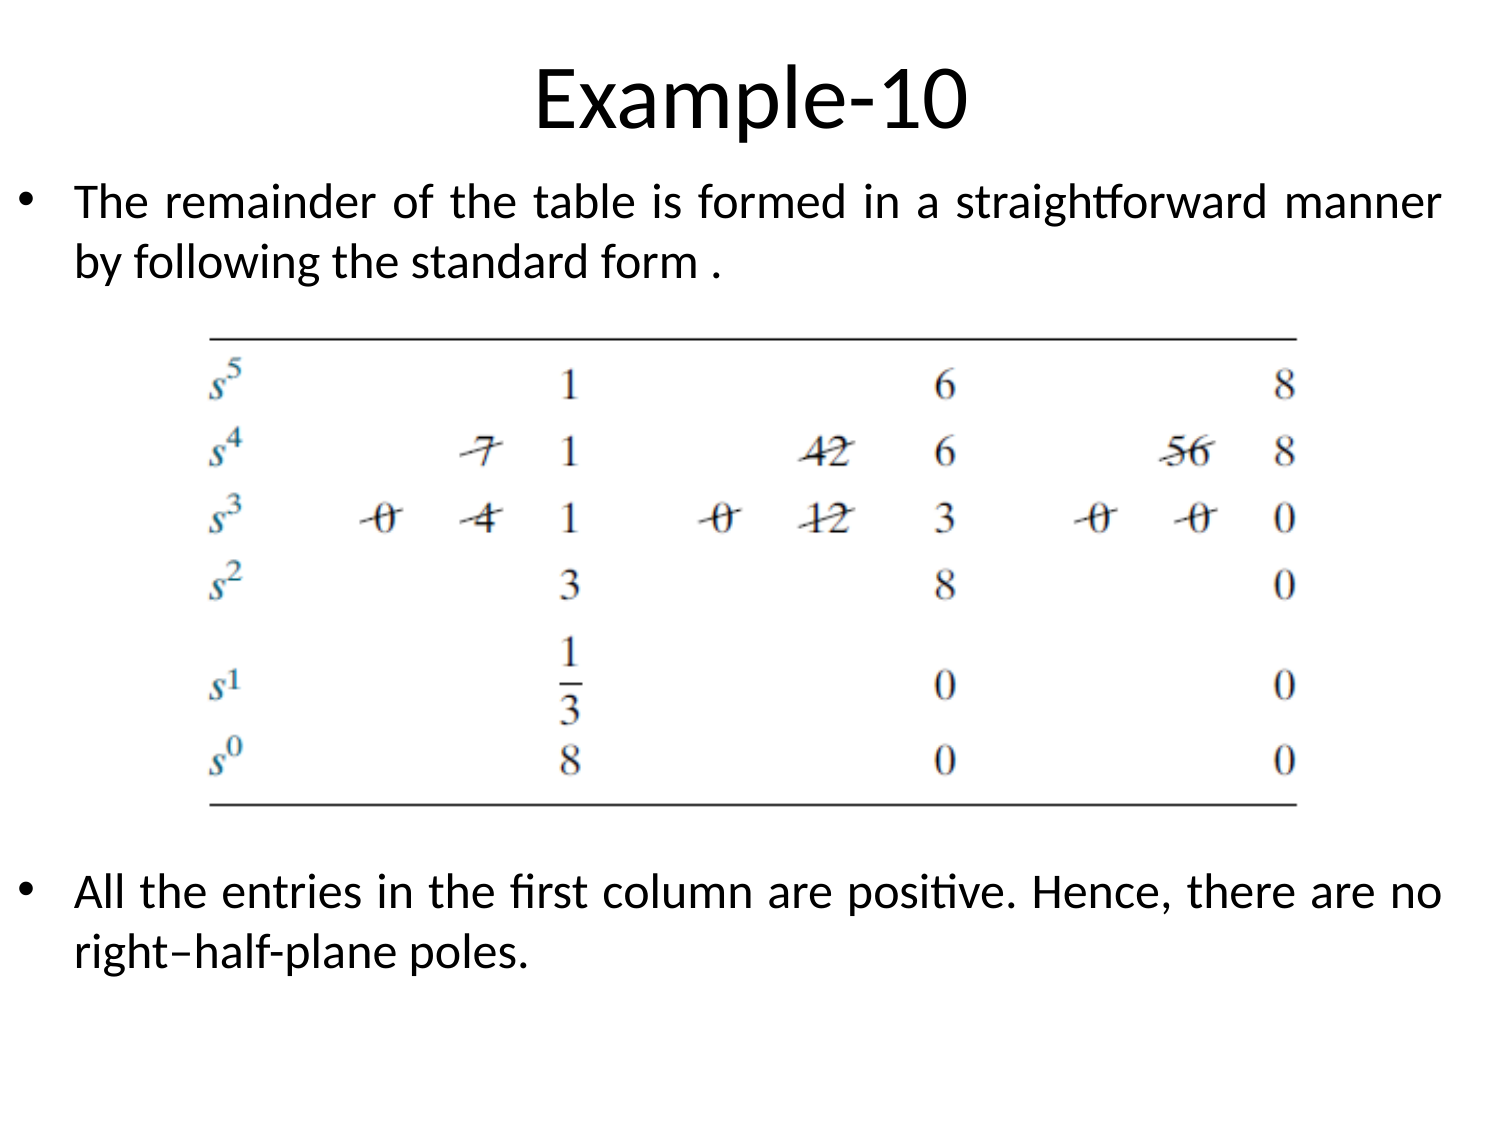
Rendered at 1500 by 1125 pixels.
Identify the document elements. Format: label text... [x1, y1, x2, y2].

picture [182, 325, 1387, 817]
list The remainder of the table is formed in a straightforward manner by following the standard form . All the entries in the first column are positive. Hence, there are no right–half-plane poles. [2, 160, 1459, 1094]
title Example-10 [76, 19, 1427, 160]
